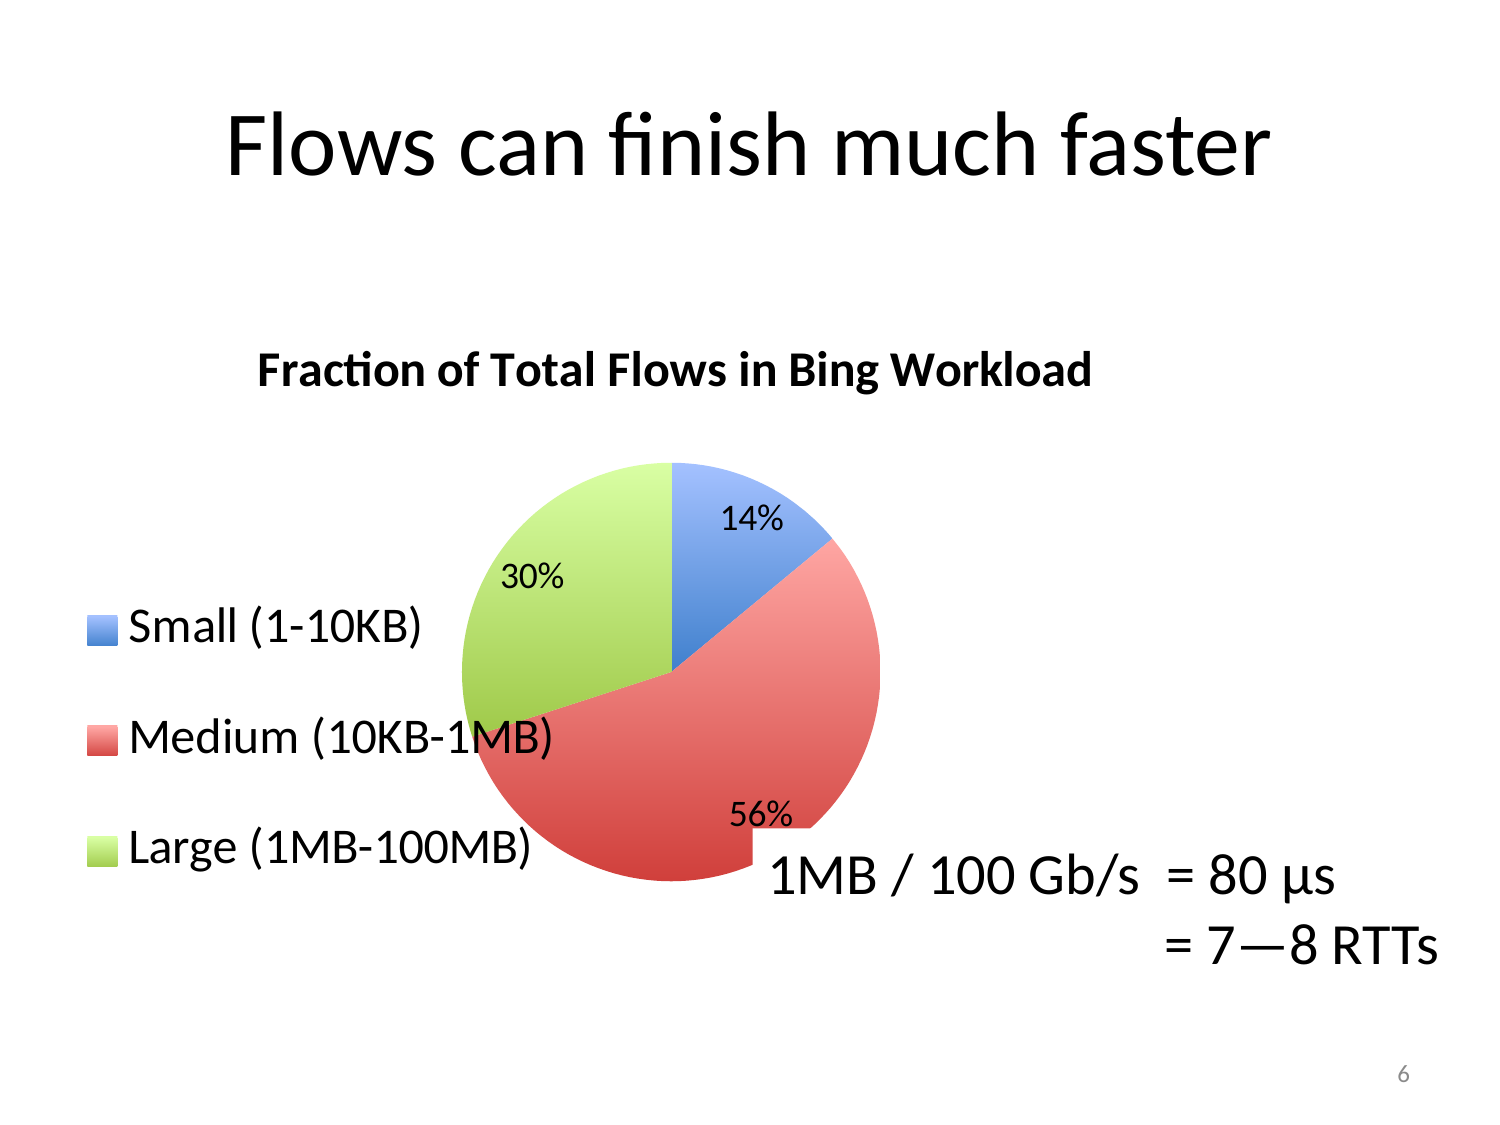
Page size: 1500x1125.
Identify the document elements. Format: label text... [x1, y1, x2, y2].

chart [74, 312, 1277, 976]
text_box 1MB / 100 Gb/s = 80 µs = 7—8 RTTs [1277, 828, 1493, 984]
slide_number 6 [1074, 1042, 1425, 1103]
title Flows can finish much faster [75, 45, 1425, 233]
